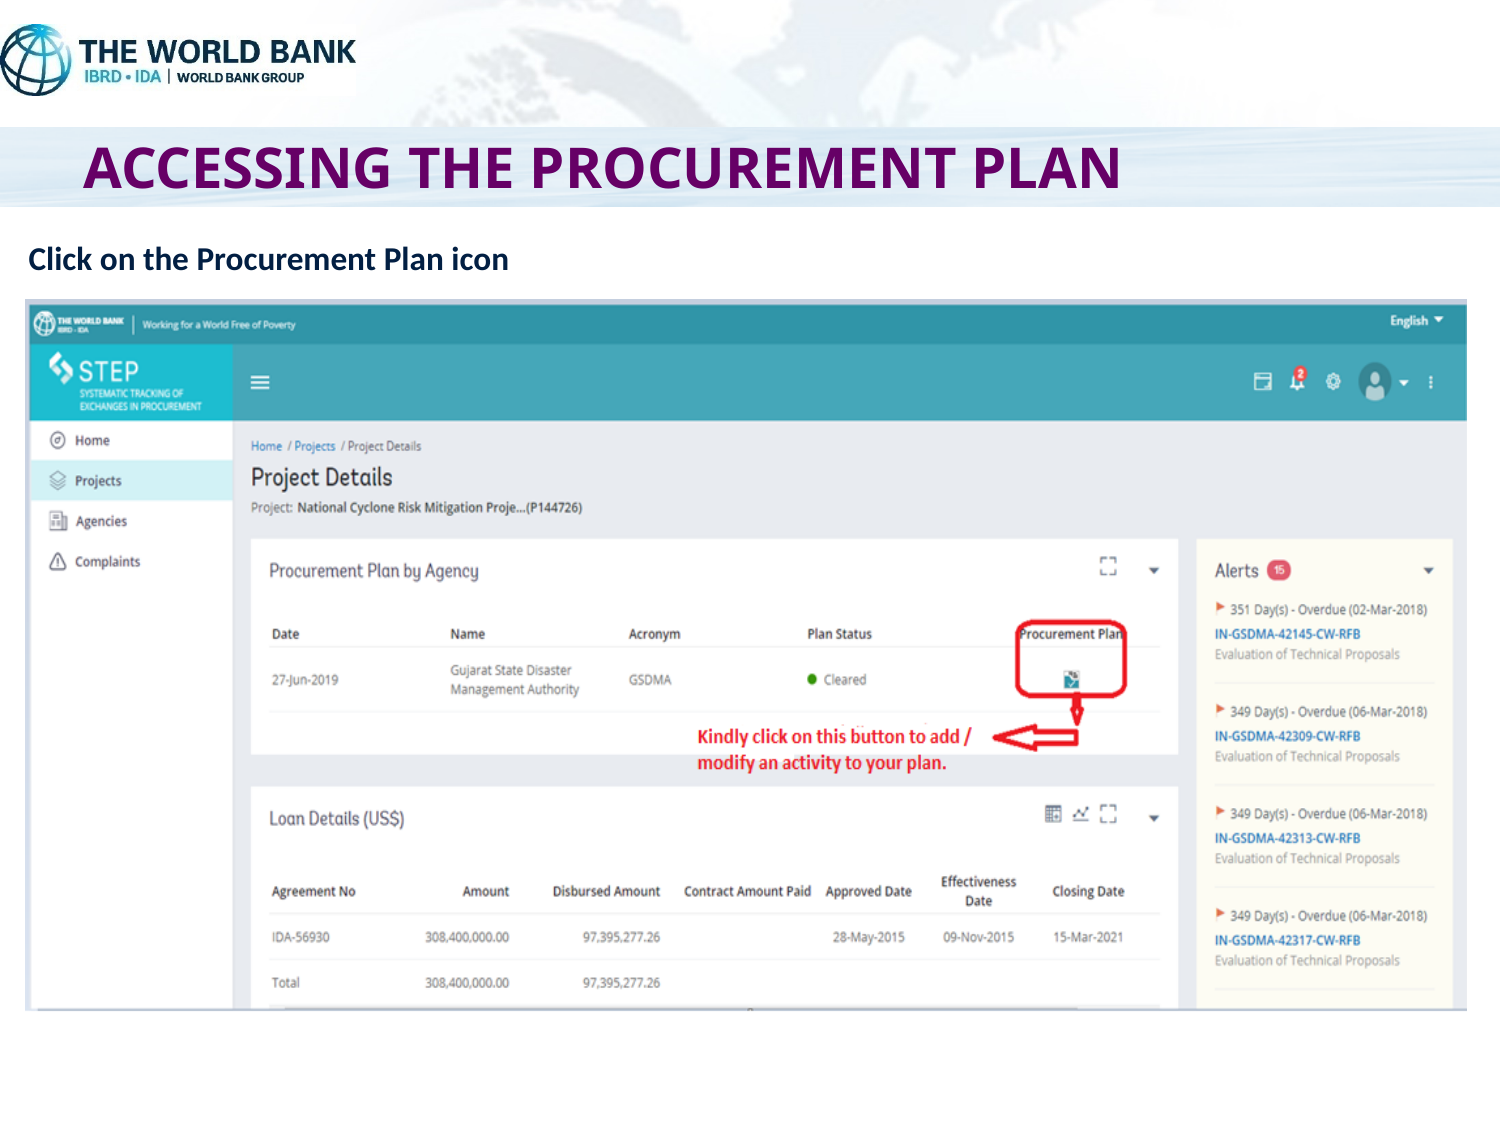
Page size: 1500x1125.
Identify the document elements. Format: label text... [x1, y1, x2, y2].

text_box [0, 0, 1500, 127]
text_box Click on the Procurement Plan icon [13, 227, 1467, 285]
picture [0, 127, 1500, 207]
picture [25, 299, 1467, 1014]
